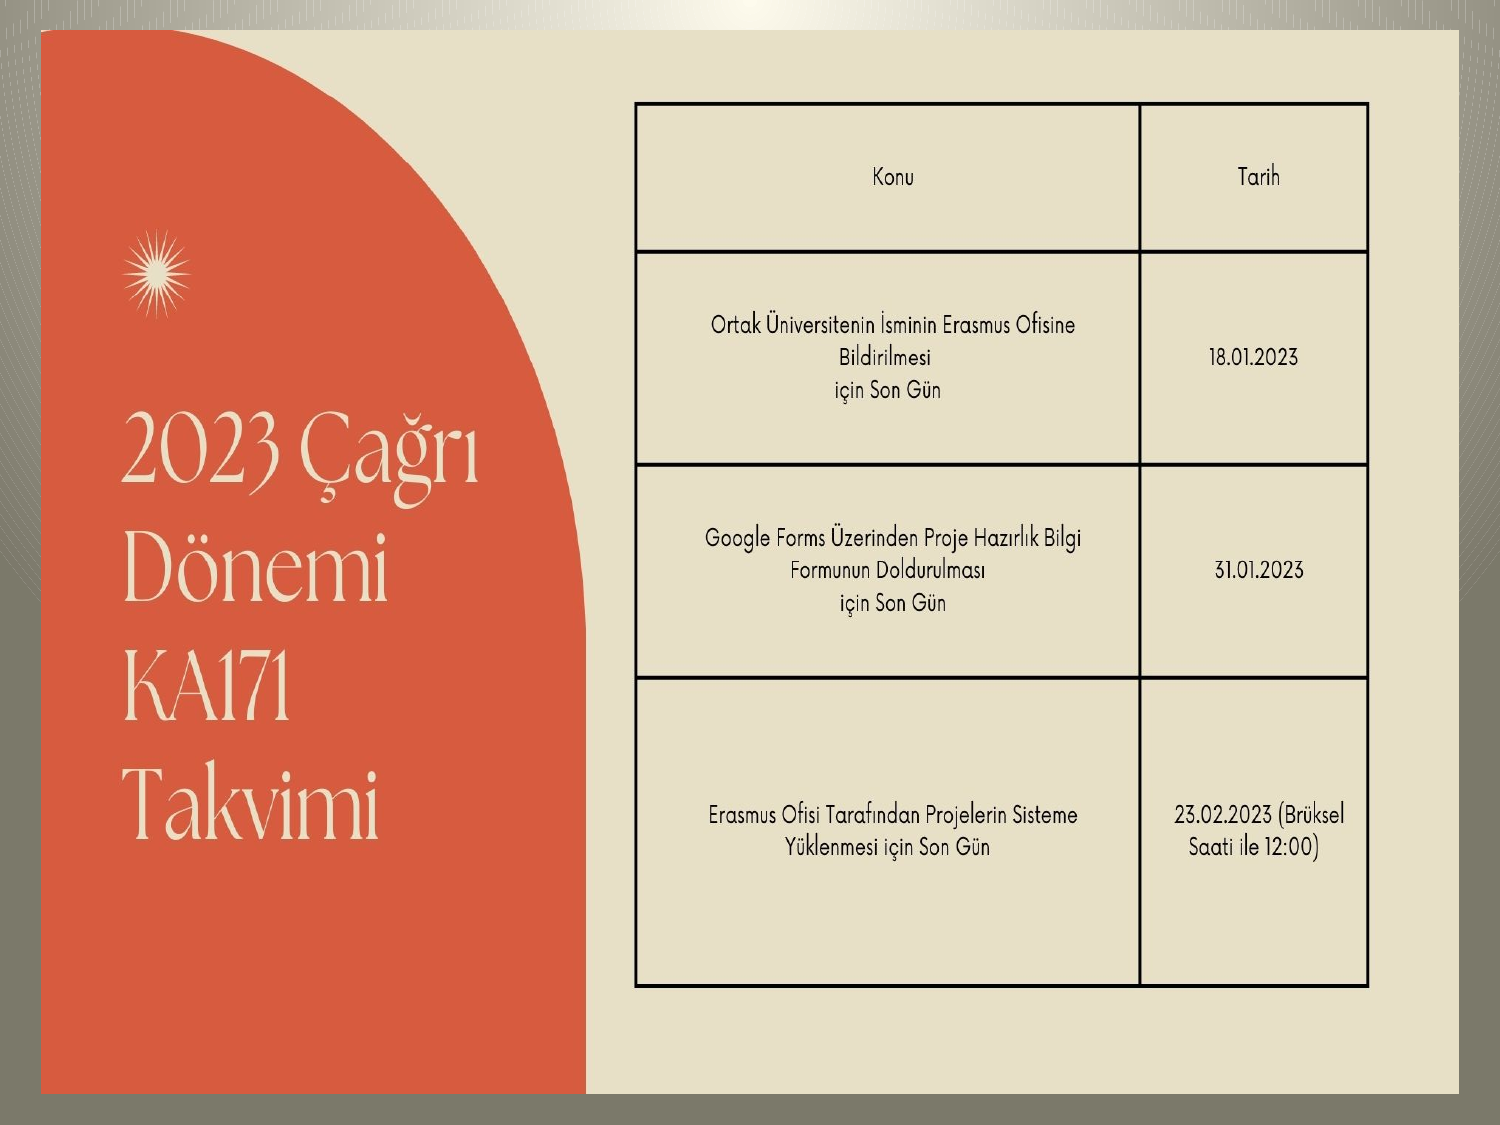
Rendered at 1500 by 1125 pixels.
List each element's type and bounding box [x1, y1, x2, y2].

picture [41, 30, 1459, 1095]
